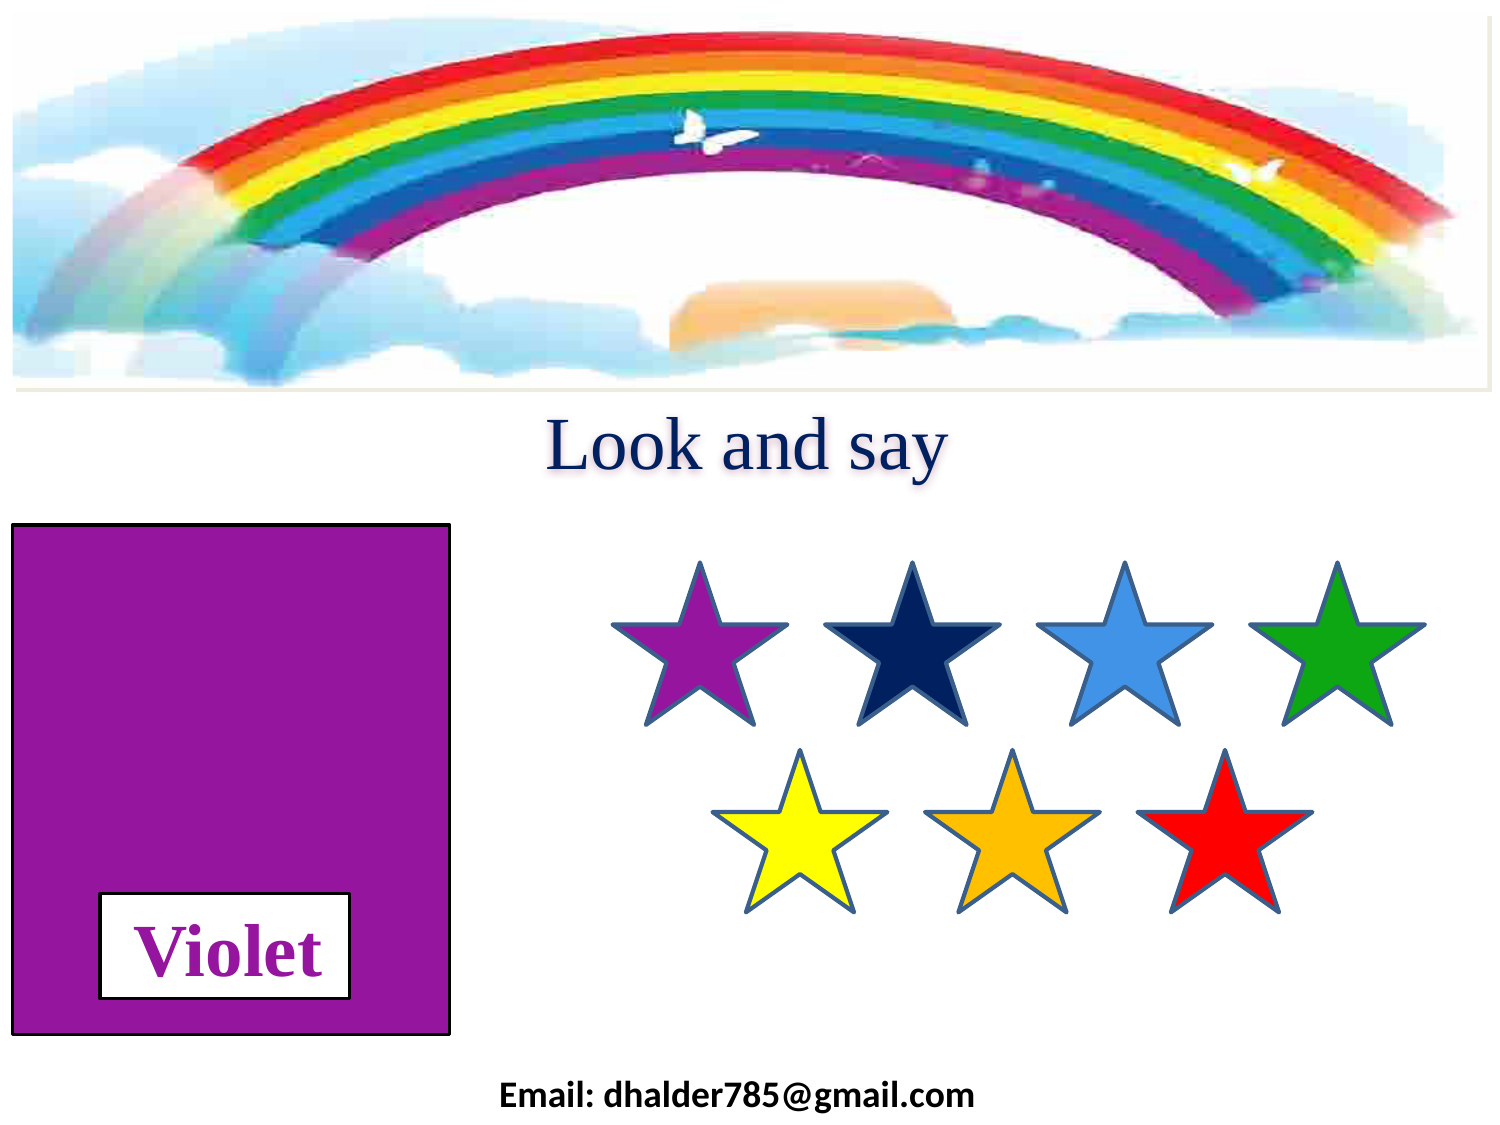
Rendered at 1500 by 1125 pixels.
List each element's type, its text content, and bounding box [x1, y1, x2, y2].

text_box [610, 560, 790, 727]
text_box [1248, 560, 1427, 727]
text_box Violet [98, 892, 352, 1001]
text_box [12, 524, 450, 1035]
text_box [922, 747, 1102, 915]
text_box [710, 747, 890, 915]
text_box [1035, 560, 1215, 727]
text_box [823, 560, 1002, 727]
text_box [1135, 747, 1315, 915]
picture [12, 12, 1488, 388]
text_box Email: dhalder785@gmail.com [200, 1062, 1275, 1123]
text_box Look and say [94, 397, 1400, 493]
